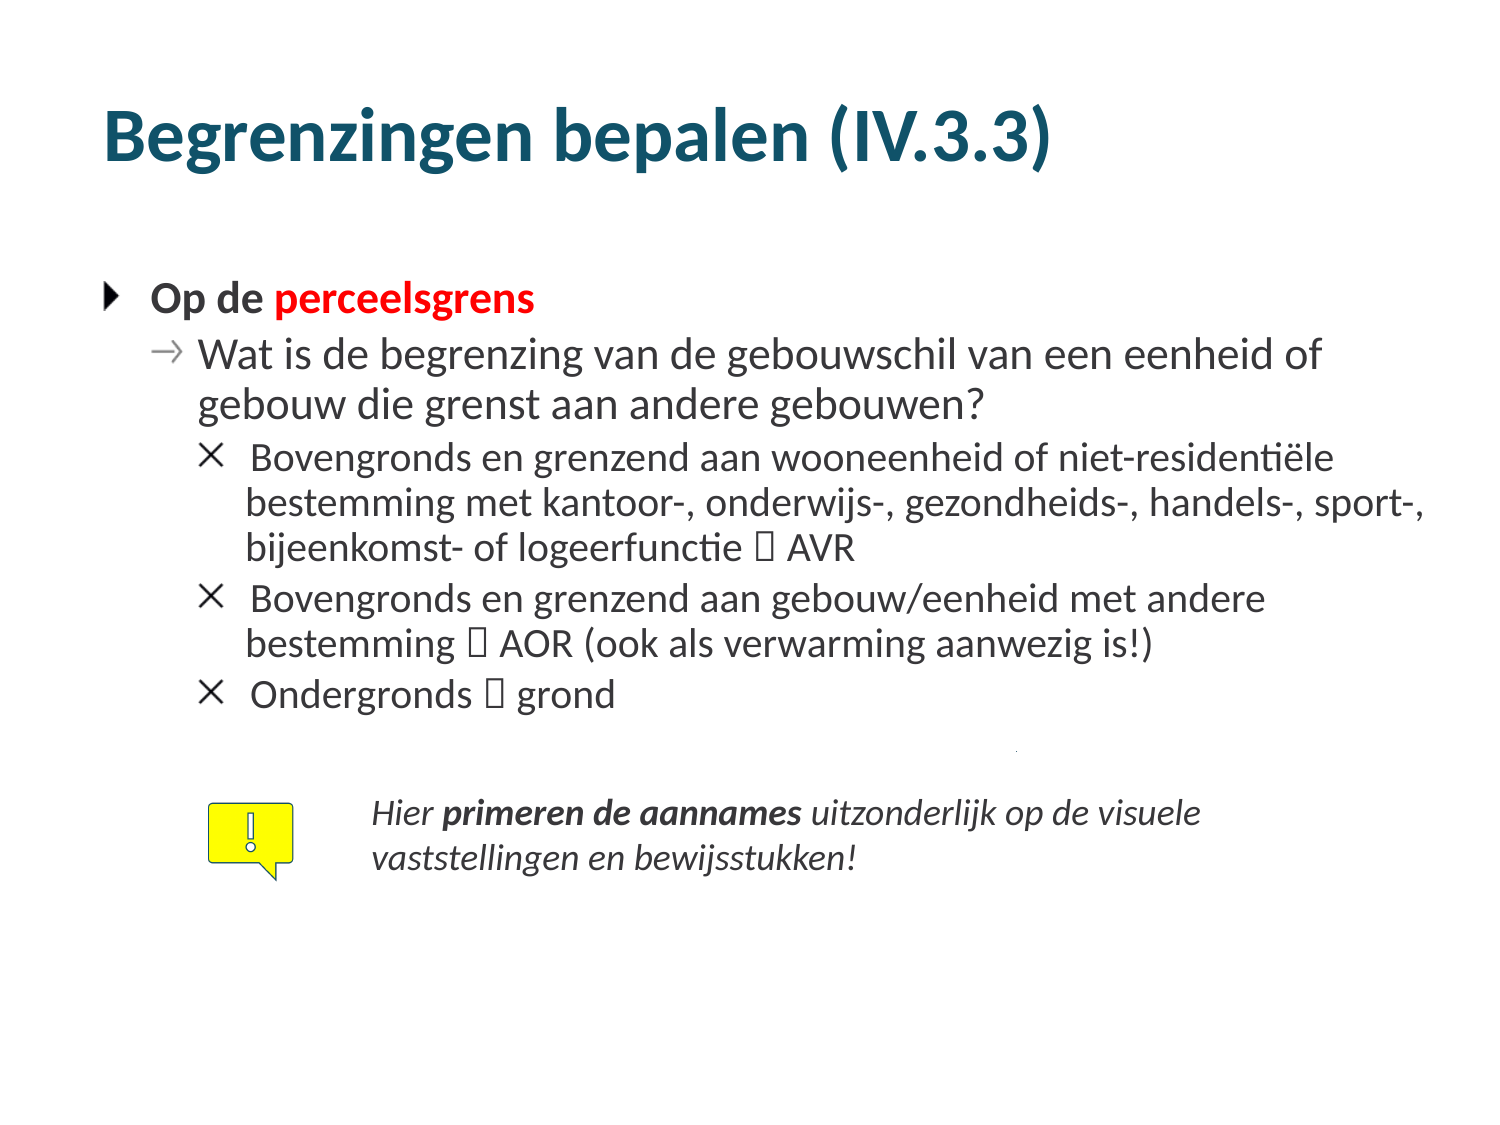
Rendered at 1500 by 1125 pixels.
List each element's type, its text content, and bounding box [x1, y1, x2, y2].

picture [190, 782, 310, 901]
picture [103, 281, 145, 311]
picture [197, 583, 251, 610]
text_box Hier primeren de aannames uitzonderlijk op de visuele vaststellingen en bewijsstukken! [310, 781, 1361, 886]
picture [150, 340, 195, 364]
picture [197, 442, 251, 469]
list Op de perceelsgrens Wat is de begrenzing van de gebouwschil van een eenheid of gebouw die grenst aan andere gebouwen? Bovengronds en grenzend aan wooneenheid of niet-residentiële bestemming met kantoor-, onderwijs-, gezondheids-, handels-, sport-, bijeenkomst- of logeerfunctie  AVR Bovengronds en grenzend aan gebouw/eenheid met andere bestemming  AOR (ook als verwarming aanwezig is!) Ondergronds  grond [88, 267, 1459, 965]
picture [197, 679, 251, 706]
title Begrenzingen bepalen (IV.3.3) [88, 90, 1459, 267]
